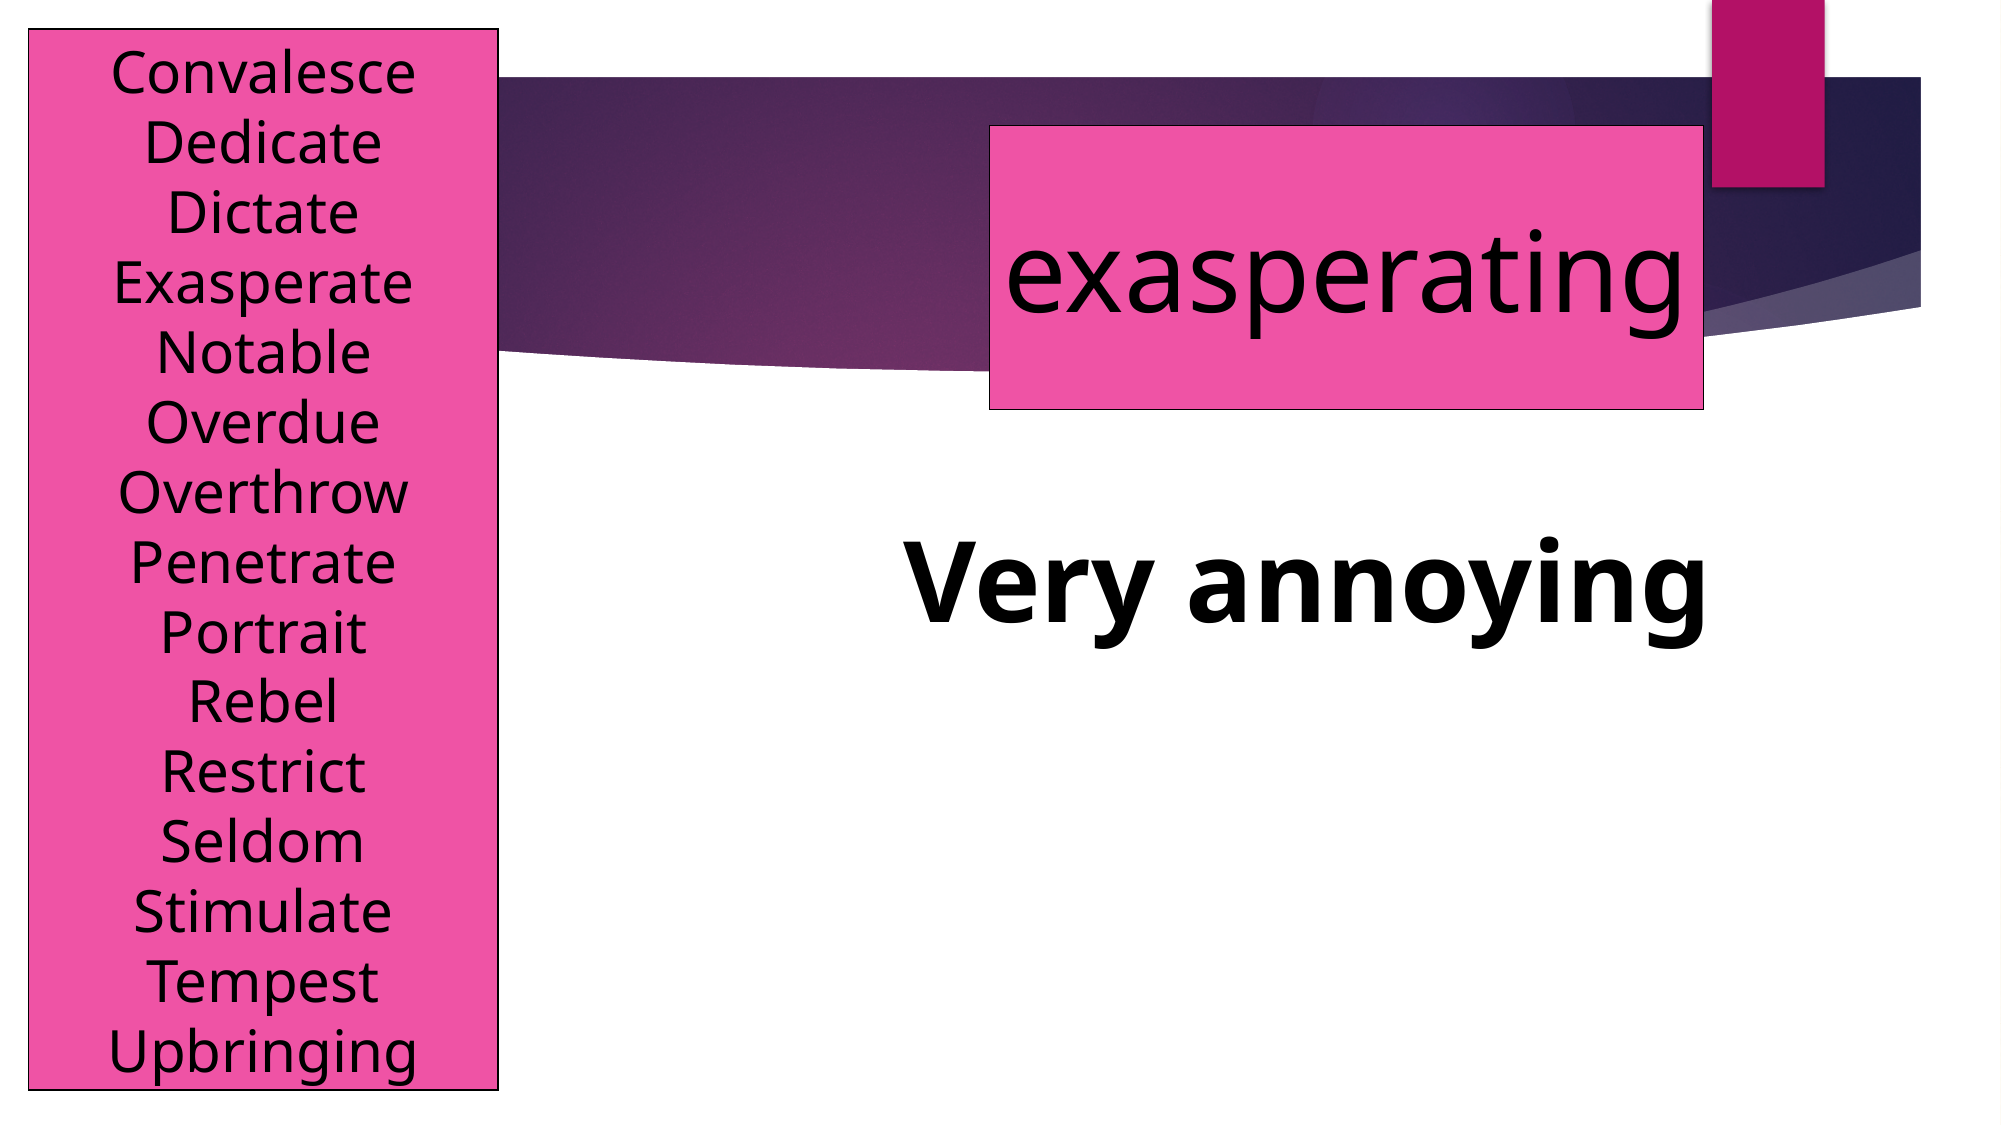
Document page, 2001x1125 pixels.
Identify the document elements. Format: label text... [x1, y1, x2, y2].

text_box Very annoying [882, 517, 1733, 979]
text_box Convalesce Dedicate Dictate Exasperate Notable Overdue Overthrow Penetrate Portrait Rebel Restrict Seldom Stimulate Tempest Upbringing [28, 29, 499, 1091]
text_box exasperating [989, 125, 1704, 410]
